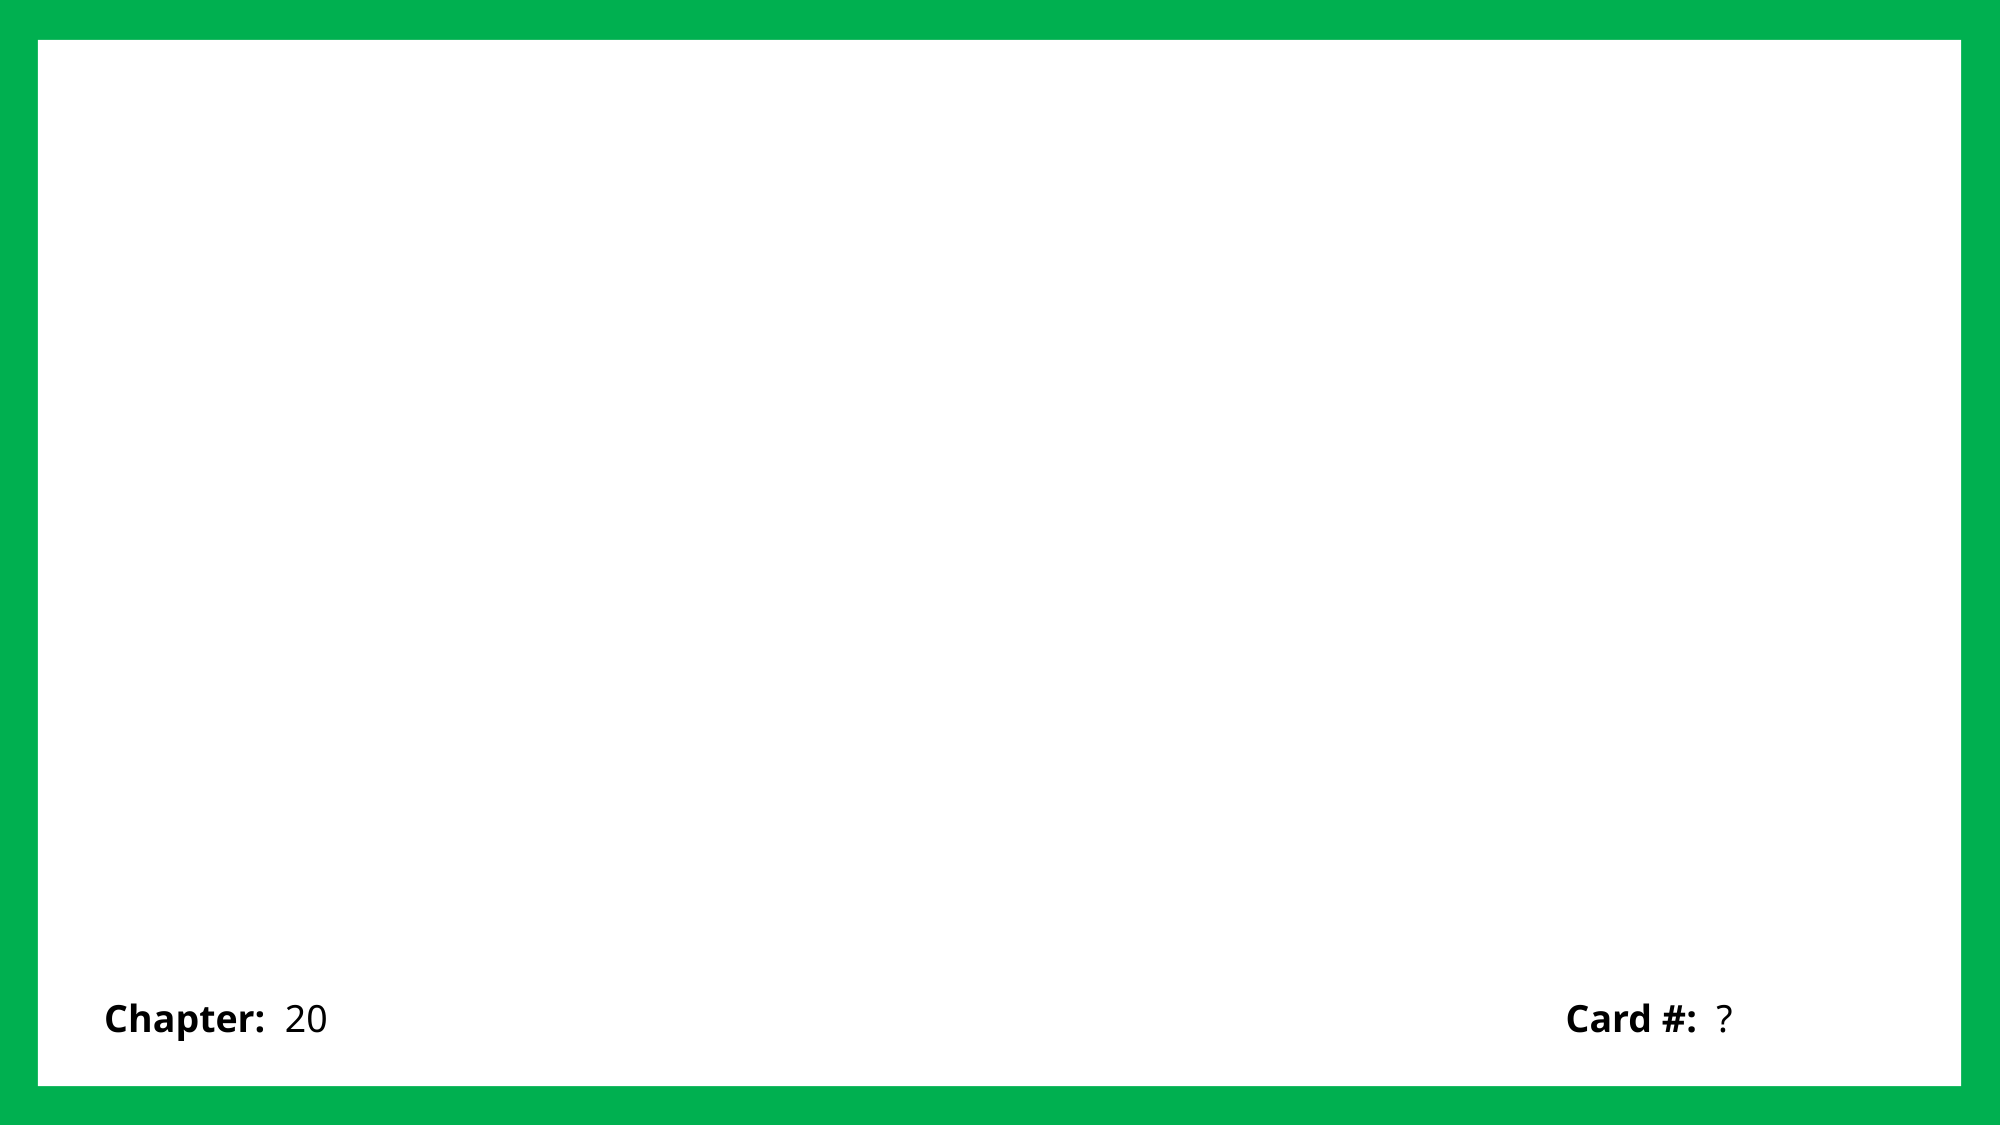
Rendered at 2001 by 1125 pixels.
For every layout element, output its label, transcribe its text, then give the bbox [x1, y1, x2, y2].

text_box Card #: ? [1550, 987, 1913, 1047]
text_box Chapter: 20 [89, 987, 605, 1048]
